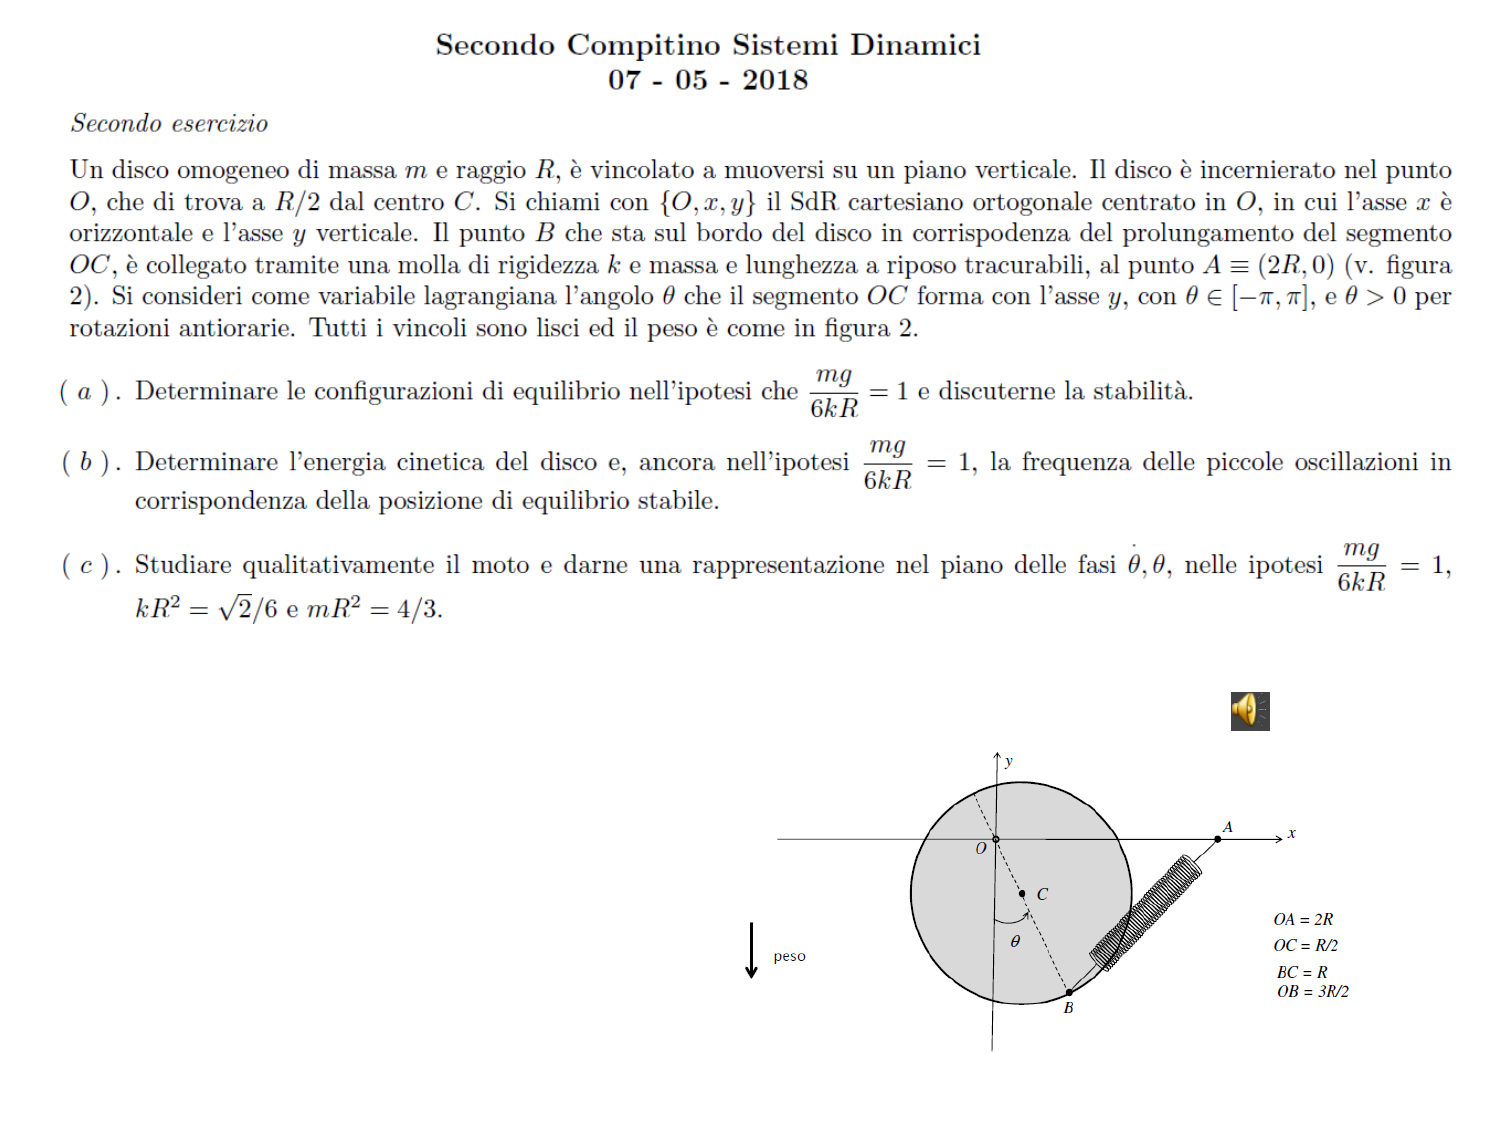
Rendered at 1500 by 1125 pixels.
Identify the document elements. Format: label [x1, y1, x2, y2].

picture [620, 655, 1381, 1078]
picture [19, 0, 1479, 645]
